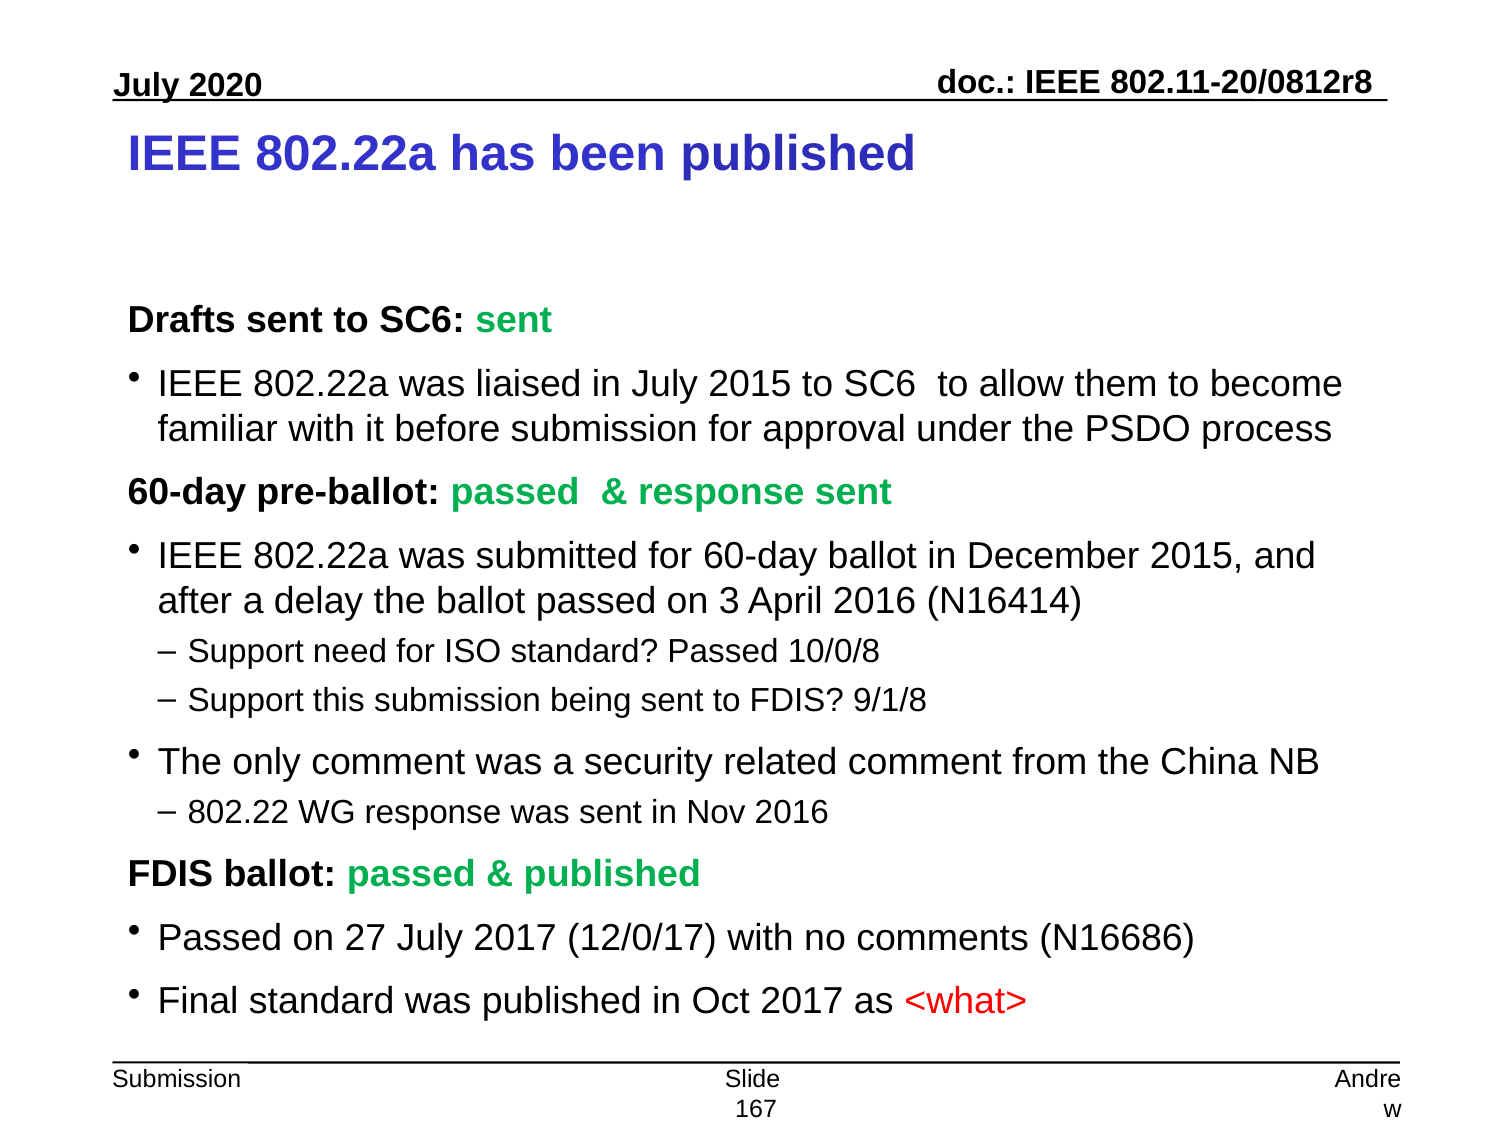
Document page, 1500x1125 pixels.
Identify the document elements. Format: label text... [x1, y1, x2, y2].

slide_number Slide 167 [709, 1061, 803, 1093]
list Drafts sent to SC6: sent IEEE 802.22a was liaised in July 2015 to SC6 to allow them to become familiar with it before submission for approval under the PSDO process 60-day pre-ballot: passed & response sent IEEE 802.22a was submitted for 60-day ballot in December 2015, and after a delay the ballot passed on 3 April 2016 (N16414) Support need for ISO standard? Passed 10/0/8 Support this submission being sent to FDIS? 9/1/8 The only comment was a security related comment from the China NB 802.22 WG response was sent in Nov 2016 FDIS ballot: passed & published Passed on 27 July 2017 (12/0/17) with no comments (N16686) Final standard was published in Oct 2017 as <what> [112, 287, 1388, 963]
title IEEE 802.22a has been published [112, 112, 1388, 287]
footer Andrew Myles, Cisco [1320, 1061, 1402, 1093]
